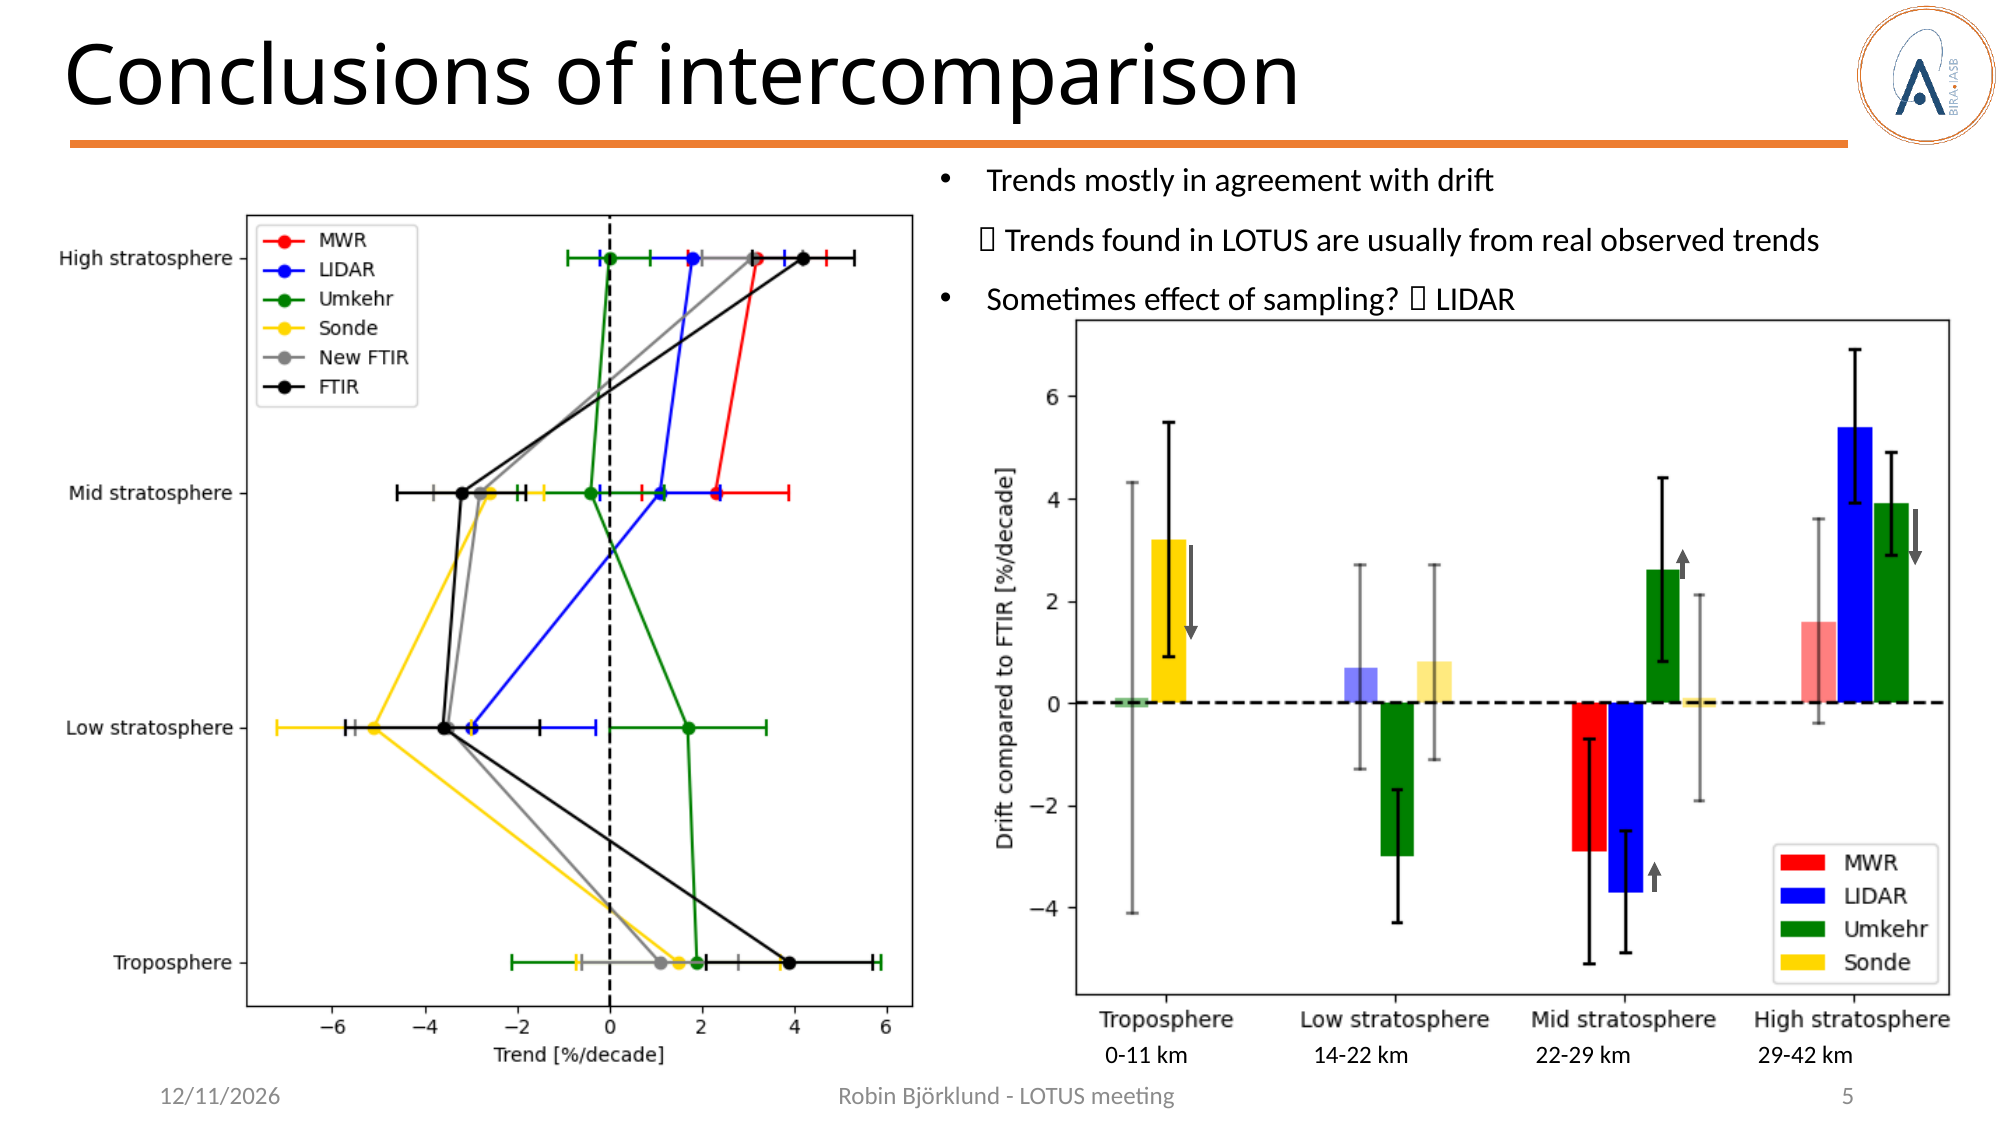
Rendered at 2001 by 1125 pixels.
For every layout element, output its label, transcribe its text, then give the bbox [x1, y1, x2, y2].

picture [37, 194, 933, 1087]
text_box Trends mostly in agreement with drift  Trends found in LOTUS are usually from real observed trends Sometimes effect of sampling?  LIDAR [925, 130, 2000, 325]
slide_number 5 [1419, 1065, 1870, 1125]
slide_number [144, 1087, 595, 1125]
text_box 29-42 km [1743, 1056, 1921, 1076]
title Conclusions of intercomparison [48, 14, 1774, 140]
picture [1856, 5, 1996, 145]
footer Robin Björklund - LOTUS meeting [669, 1065, 1345, 1125]
text_box 14-22 km [1298, 1056, 1476, 1076]
text_box 0-11 km [1090, 1056, 1268, 1076]
text_box 22-29 km [1520, 1056, 1699, 1076]
picture [973, 296, 1985, 1056]
